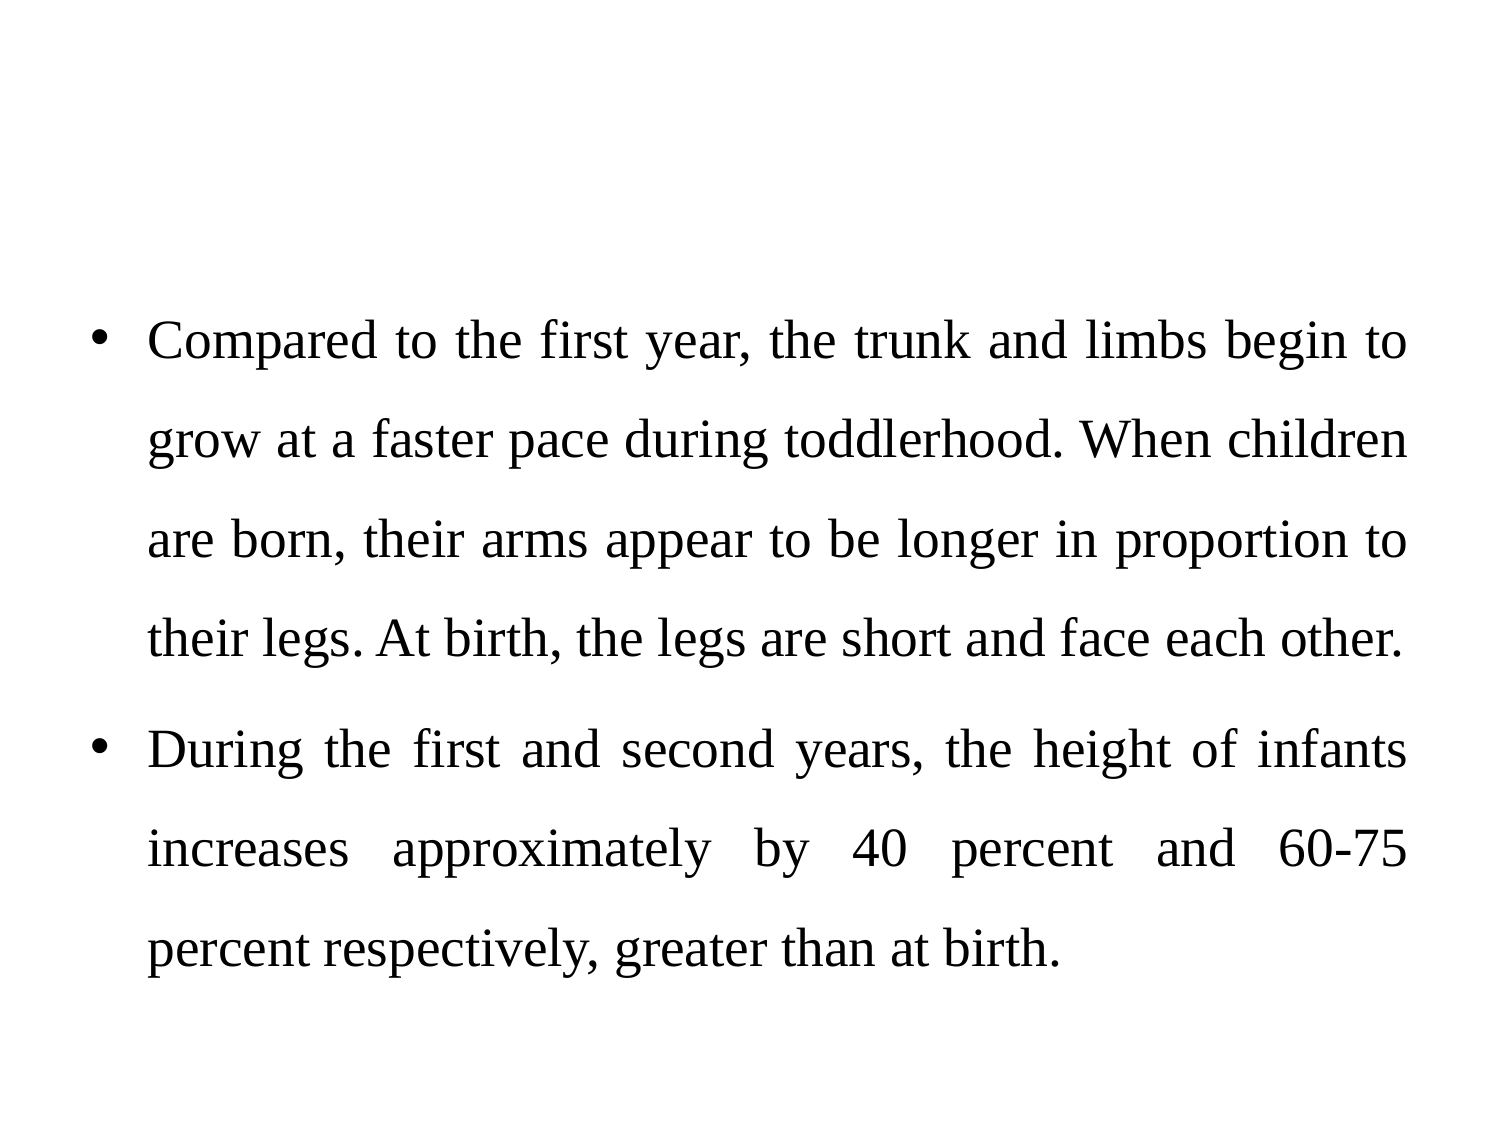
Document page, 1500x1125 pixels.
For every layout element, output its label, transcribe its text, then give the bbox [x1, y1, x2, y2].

list Compared to the first year, the trunk and limbs begin to grow at a faster pace during toddlerhood. When children are born, their arms appear to be longer in proportion to their legs. At birth, the legs are short and face each other. During the first and second years, the height of infants increases approximately by 40 percent and 60-75 percent respectively, greater than at birth. [75, 262, 1425, 1005]
